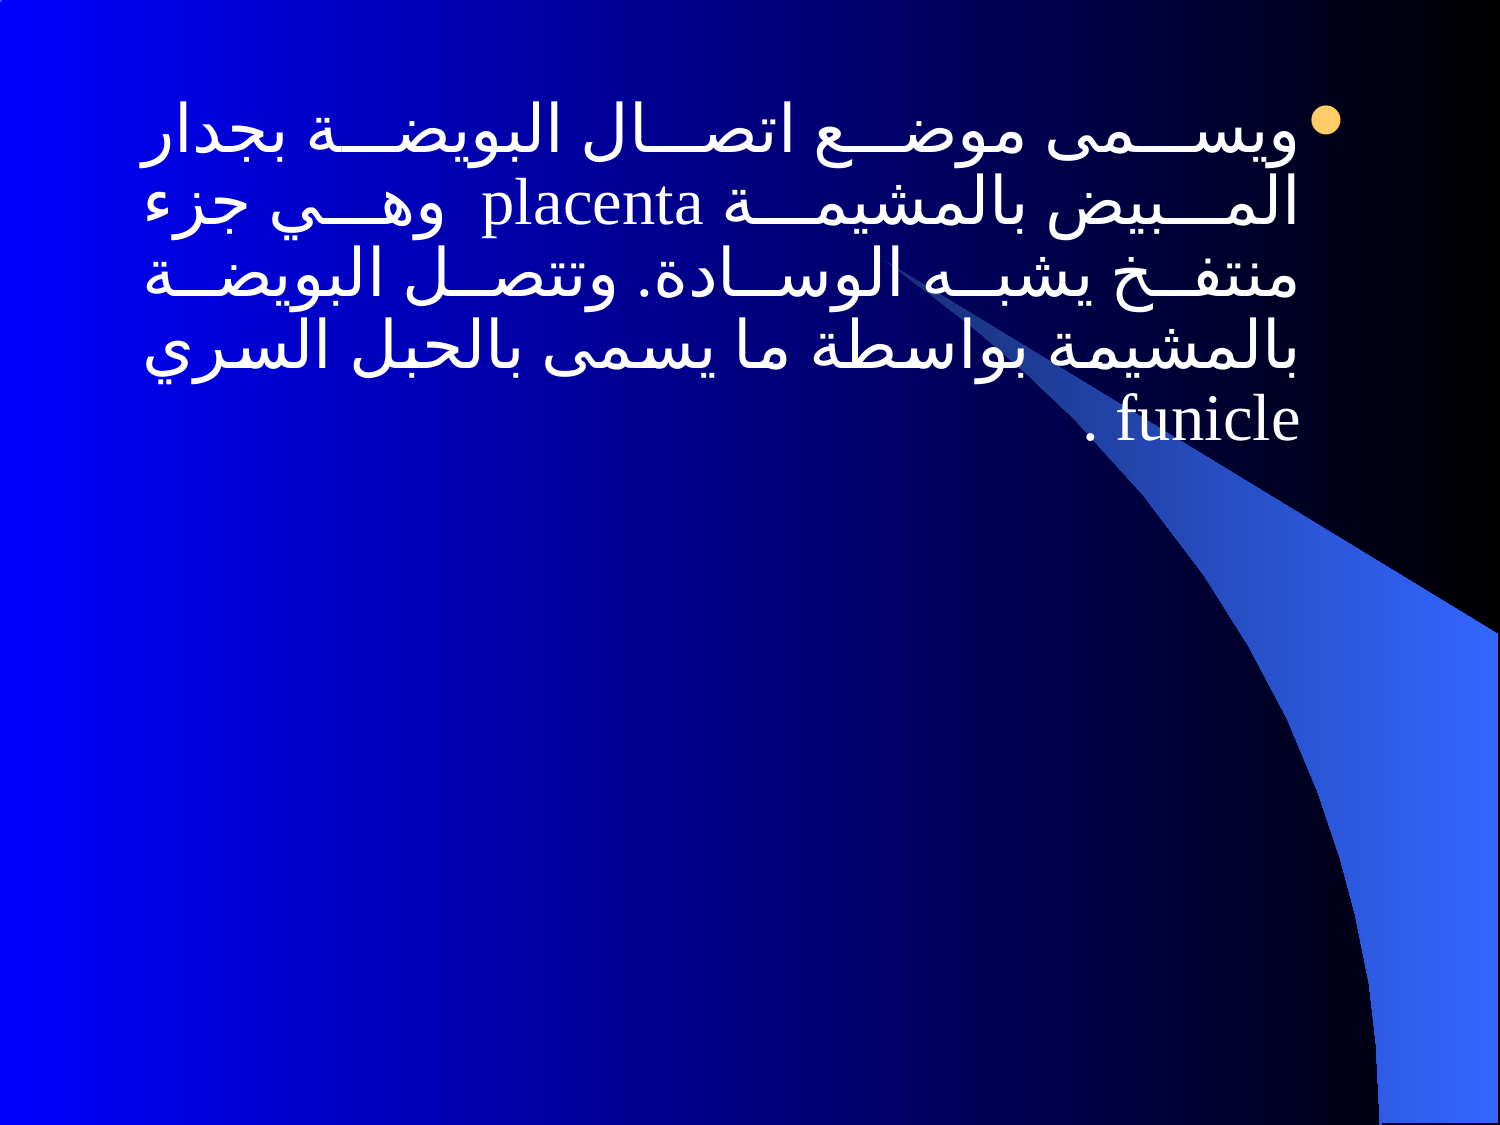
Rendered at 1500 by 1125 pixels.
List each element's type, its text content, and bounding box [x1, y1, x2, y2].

list ويسمى موضع اتصال البويضة بجدار المبيض بالمشيمة placenta وهي جزء منتفخ يشبه الوسادة. وتتصل البويضة بالمشيمة بواسطة ما يسمى بالحبل السري funicle . [112, 87, 1388, 426]
